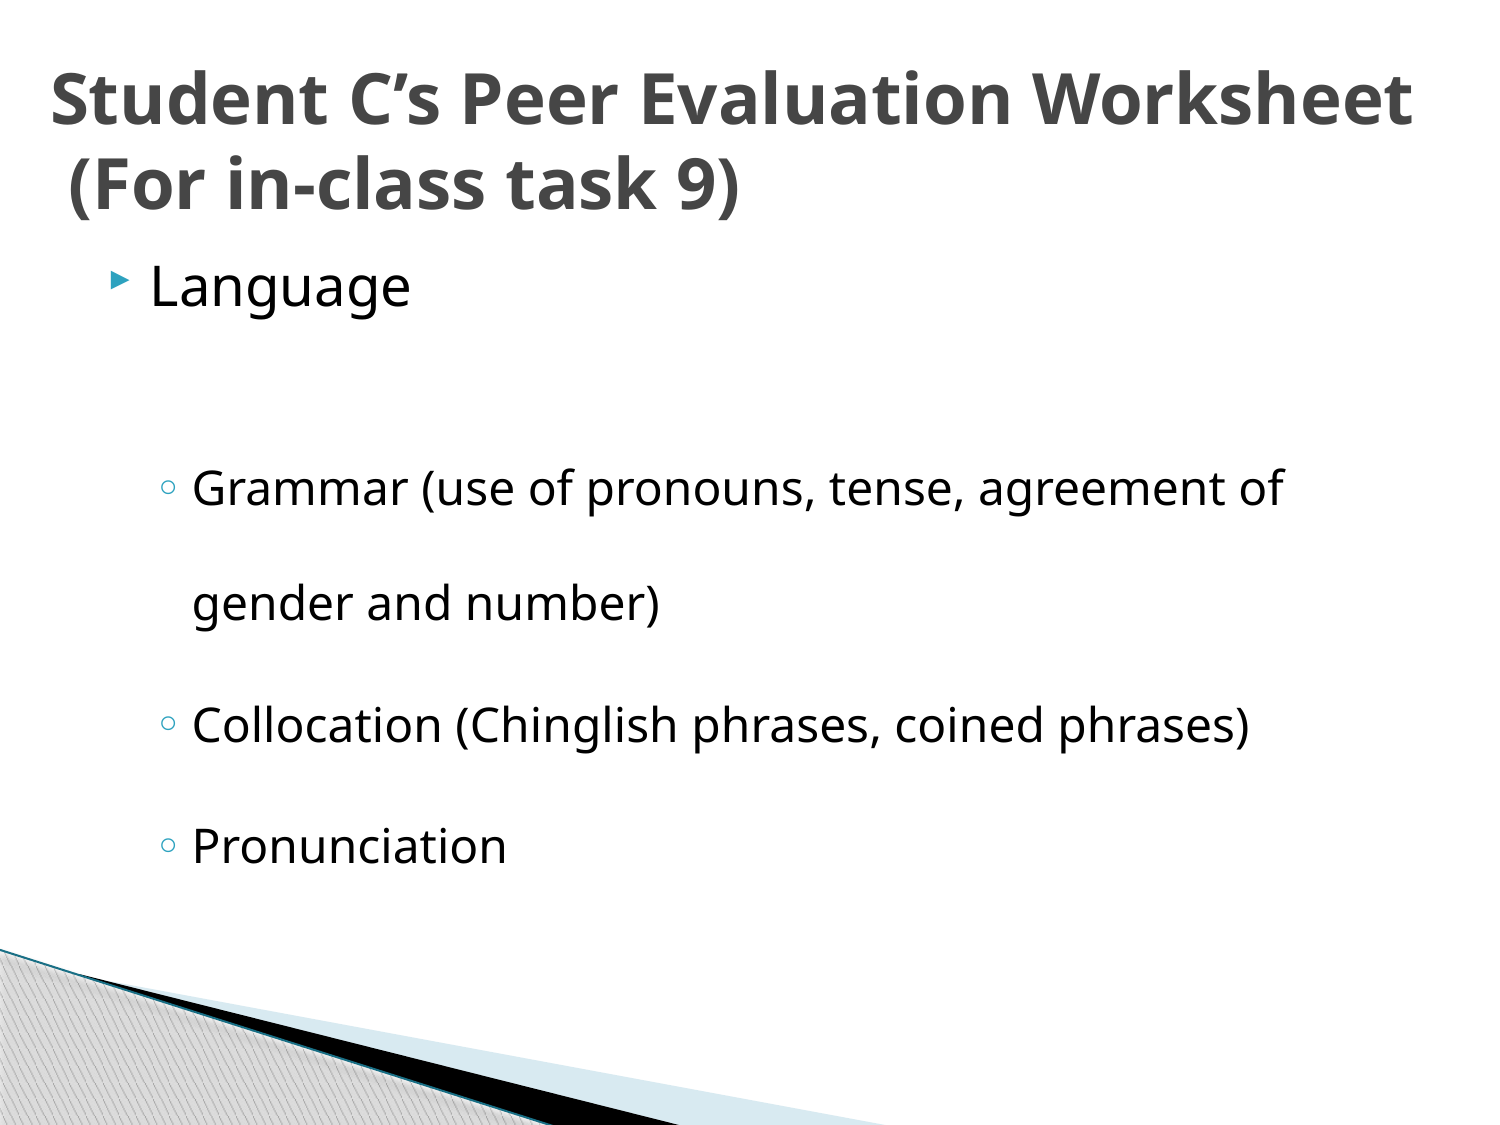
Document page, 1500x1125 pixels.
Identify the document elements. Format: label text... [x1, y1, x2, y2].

list Language Grammar (use of pronouns, tense, agreement of gender and number) Collocation (Chinglish phrases, coined phrases) Pronunciation [75, 243, 1425, 986]
title Student C’s Peer Evaluation Worksheet (For in-class task 9) [35, 45, 1471, 233]
